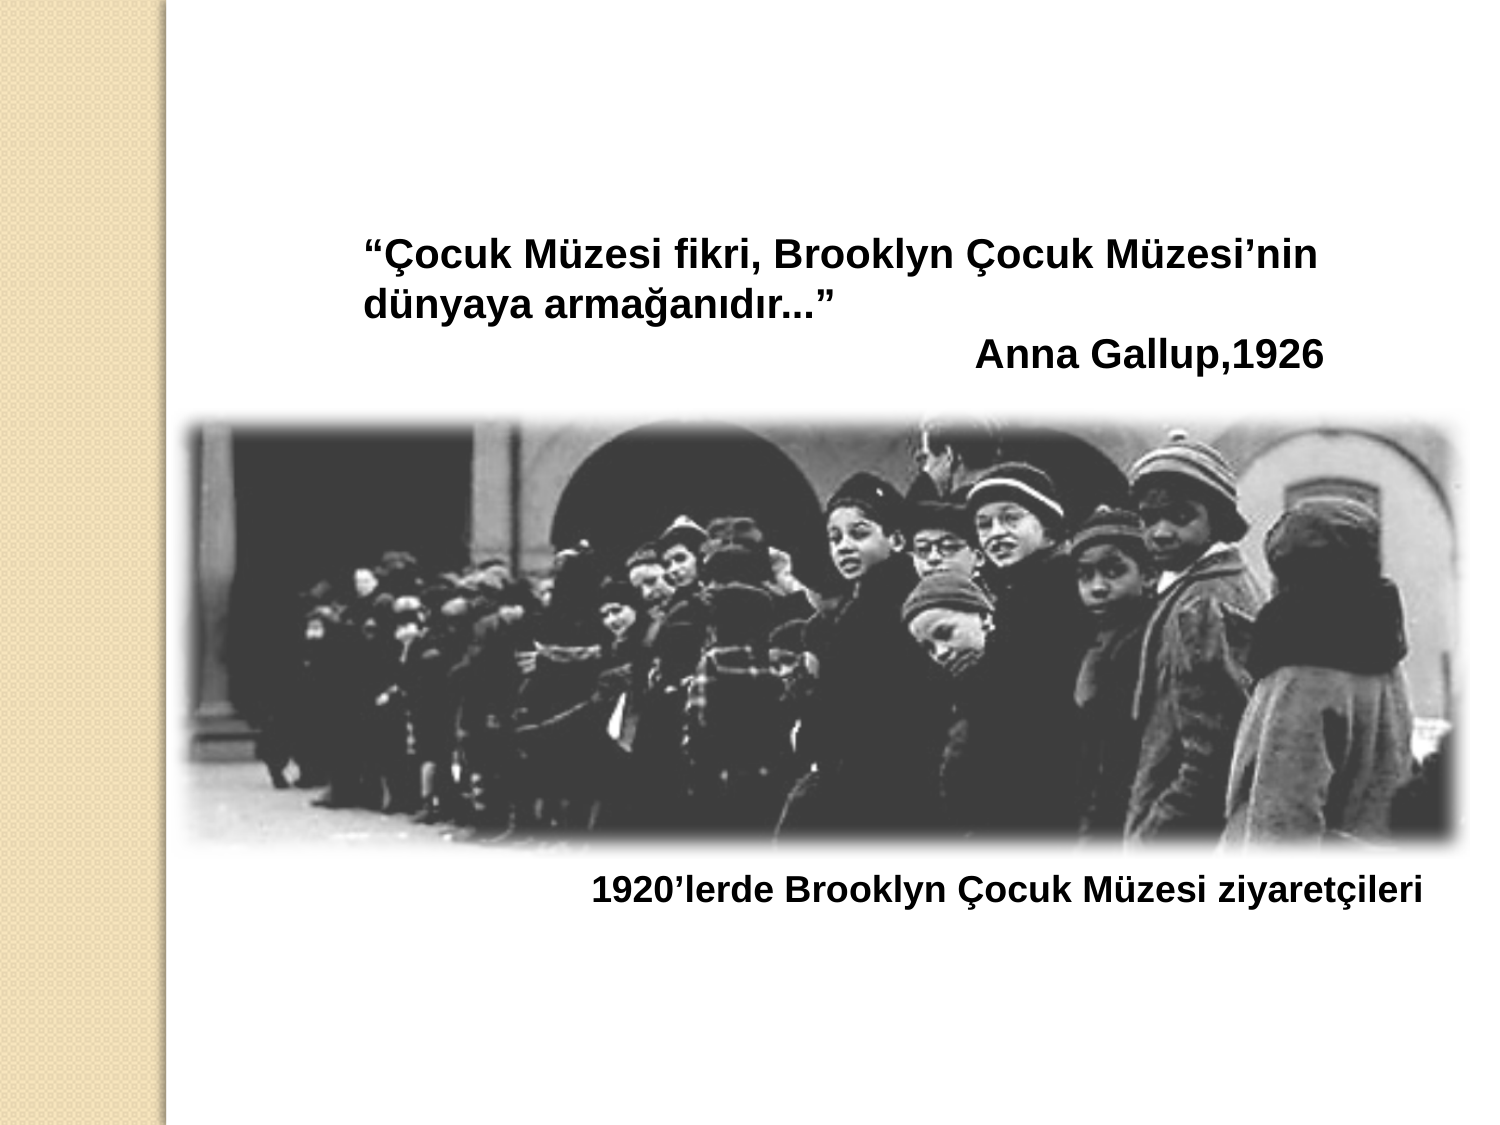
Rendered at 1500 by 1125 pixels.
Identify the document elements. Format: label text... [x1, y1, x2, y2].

picture [170, 408, 1470, 860]
text_box 1920’lerde Brooklyn Çocuk Müzesi ziyaretçileri [576, 871, 1461, 918]
text_box “Çocuk Müzesi fikri, Brooklyn Çocuk Müzesi’nin dünyaya armağanıdır...” Anna Gallup,1926 [348, 219, 1374, 385]
